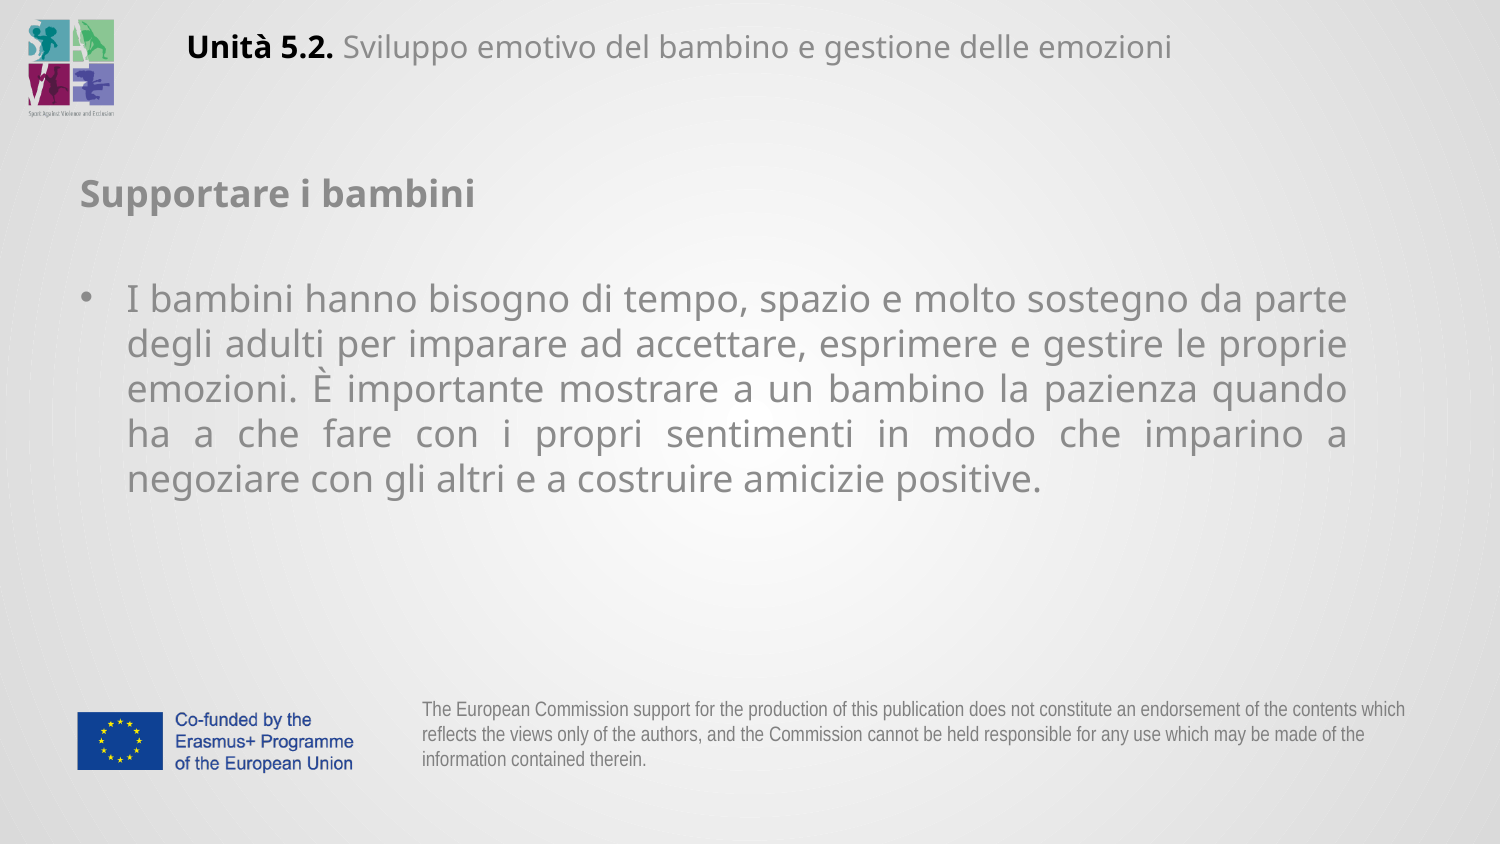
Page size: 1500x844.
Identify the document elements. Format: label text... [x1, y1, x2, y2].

picture [0, 0, 142, 142]
text_box The European Commission support for the production of this publication does not constitute an endorsement of the contents which reflects the views only of the authors, and the Commission cannot be held responsi­ble for any use which may be made of the information contained therein. [407, 688, 1447, 778]
picture [61, 695, 375, 786]
subtitle Unità 5.2. Sviluppo emotivo del bambino e gestione delle emozioni [171, 20, 1365, 121]
text_box Supportare i bambini I bambini hanno bisogno di tempo, spazio e molto sostegno da parte degli adulti per imparare ad accettare, esprimere e gestire le proprie emozioni. È importante mostrare a un bambino la pazienza quando ha a che fare con i propri sentimenti in modo che imparino a negoziare con gli altri e a costruire amicizie positive. [64, 161, 1365, 682]
